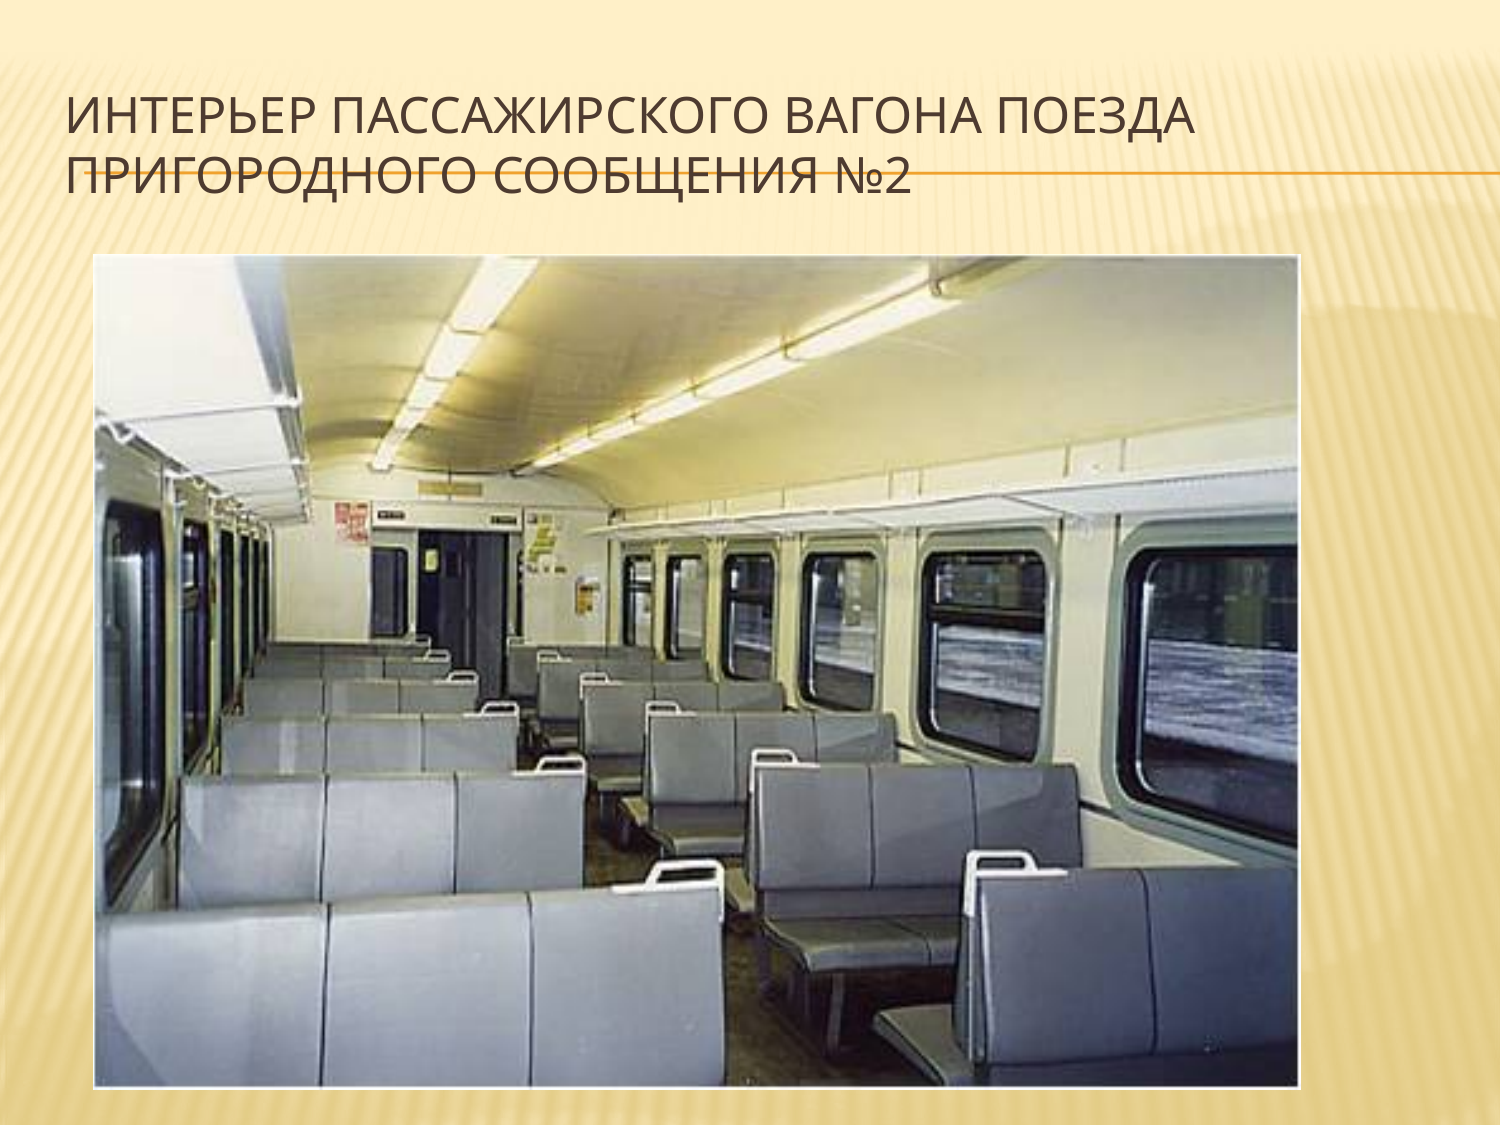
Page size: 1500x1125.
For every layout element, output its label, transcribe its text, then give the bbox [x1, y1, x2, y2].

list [93, 254, 1302, 1091]
title Интерьер пассажирского вагона поезда пригородного сообщения №2 [50, 75, 1475, 213]
